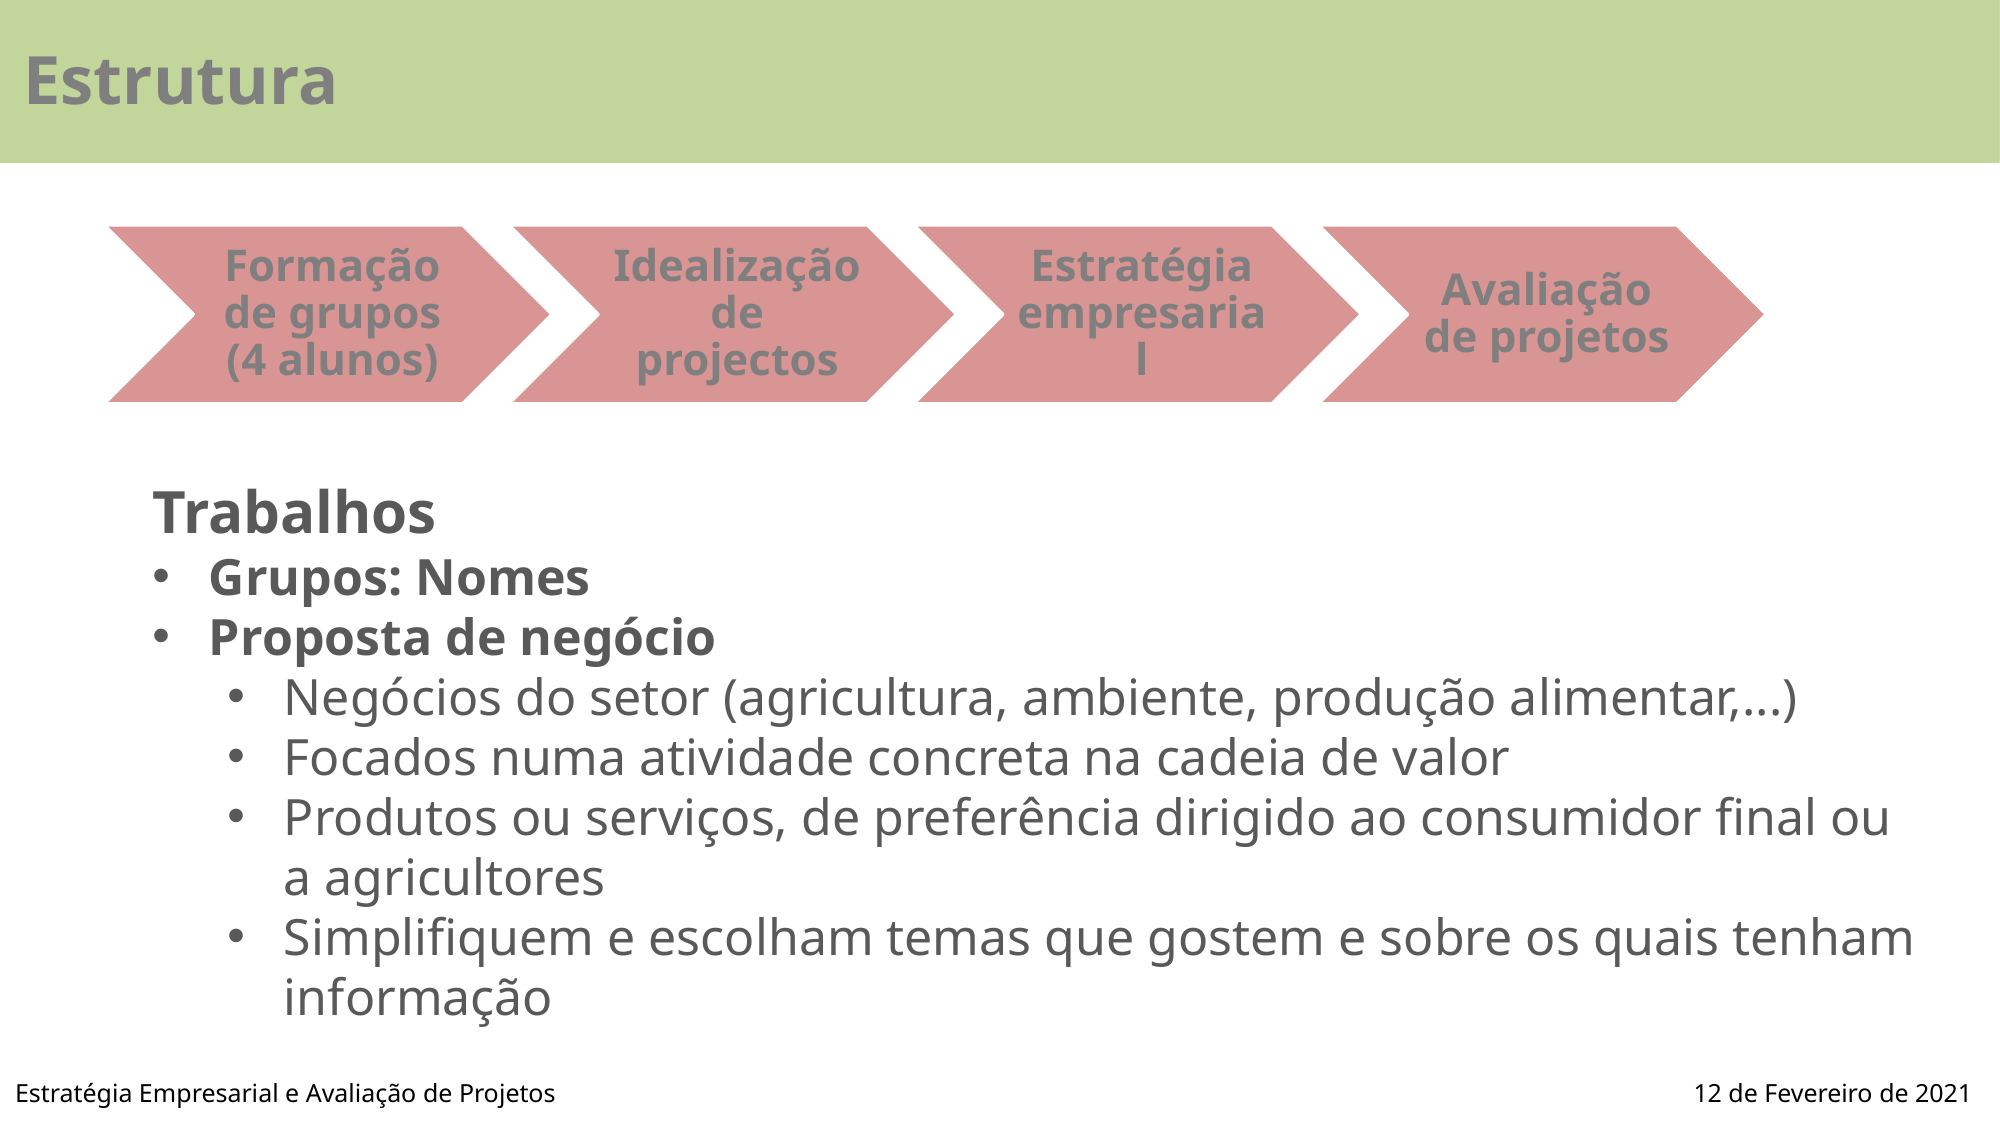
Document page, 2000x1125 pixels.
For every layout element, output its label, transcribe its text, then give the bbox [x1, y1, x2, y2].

text_box Trabalhos Grupos: Nomes Proposta de negócio Negócios do setor (agricultura, ambiente, produção alimentar,...) Focados numa atividade concreta na cadeia de valor Produtos ou serviços, de preferência dirigido ao consumidor final ou a agricultores Simplifiquem e escolham temas que gostem e sobre os quais tenham informação [137, 468, 1933, 1125]
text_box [102, 224, 1768, 405]
text_box Estrutura [8, 30, 394, 126]
